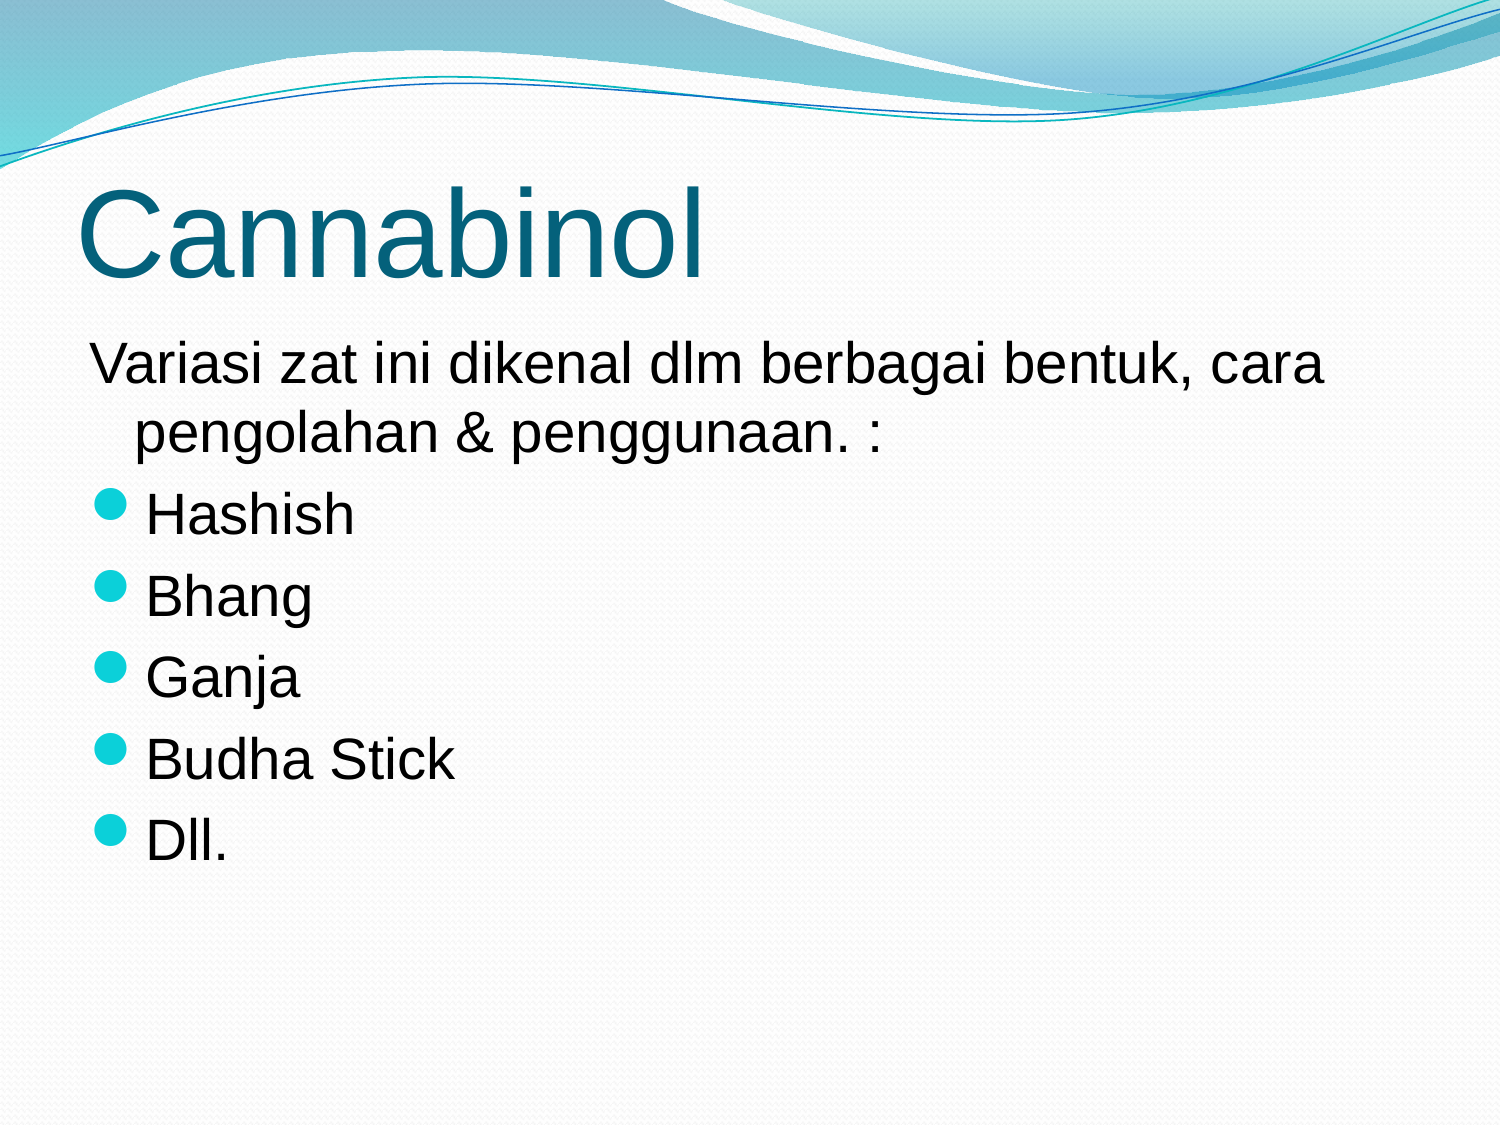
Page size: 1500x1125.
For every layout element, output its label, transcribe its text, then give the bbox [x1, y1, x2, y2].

title Cannabinol [75, 115, 1425, 303]
list Variasi zat ini dikenal dlm berbagai bentuk, cara pengolahan & penggunaan. : Hashish Bhang Ganja Budha Stick Dll. [75, 317, 1425, 1038]
